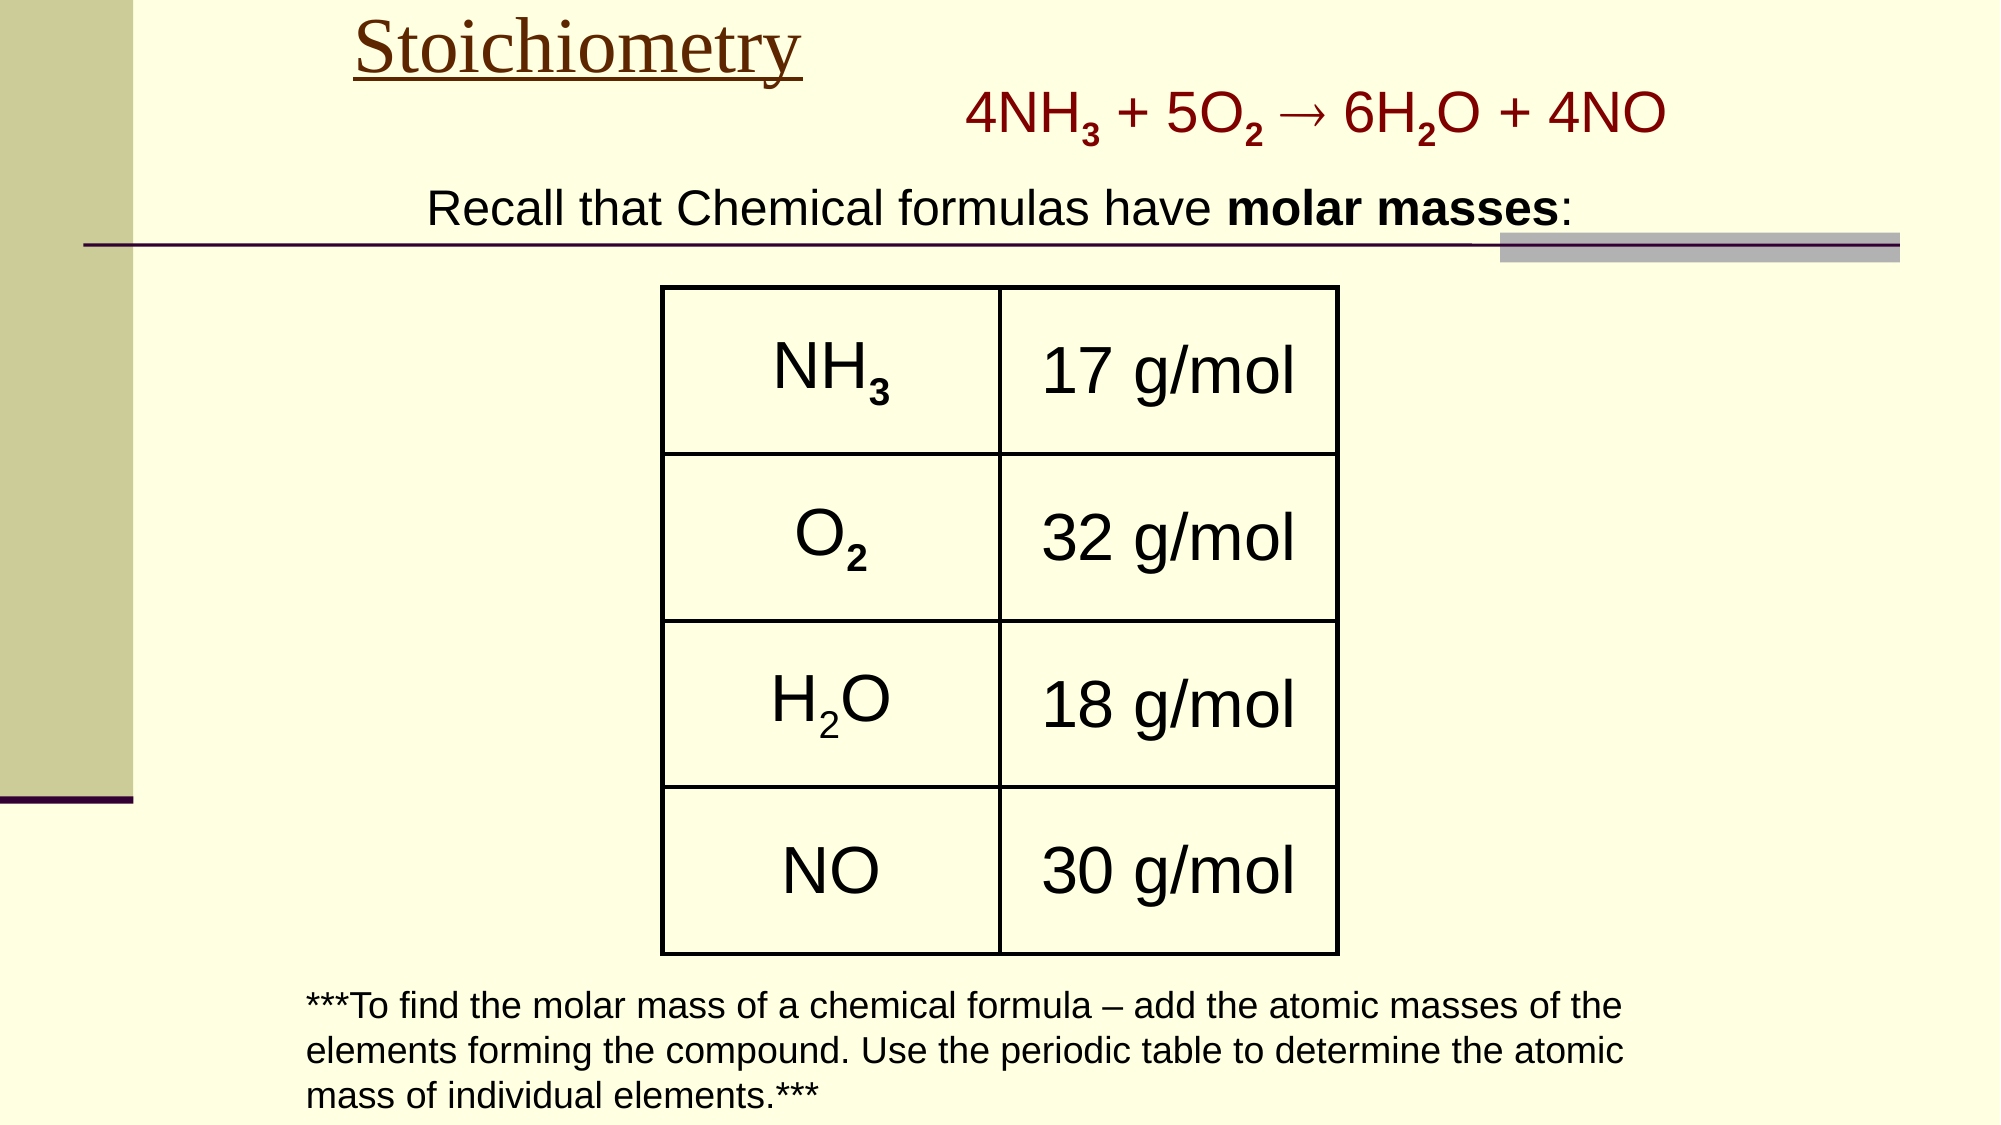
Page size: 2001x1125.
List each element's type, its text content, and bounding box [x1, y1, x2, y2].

text_box ***To find the molar mass of a chemical formula – add the atomic masses of the elements forming the compound. Use the periodic table to determine the atomic mass of individual elements.*** [291, 928, 1768, 1124]
table_cell 18 g/mol [1002, 623, 1335, 785]
title Stoichiometry [349, 0, 1751, 76]
table_cell H2O [665, 623, 998, 785]
table_cell 32 g/mol [1002, 456, 1335, 619]
list Recall that Chemical formulas have molar masses: [274, 112, 1726, 288]
table_header NH3 [665, 290, 998, 452]
table_header 17 g/mol [1002, 290, 1335, 452]
text_box 4NH3 + 5O2  6H2O + 4NO [883, 66, 1750, 154]
table_cell NO [665, 789, 998, 928]
table_cell 30 g/mol [1002, 789, 1335, 928]
table_cell O2 [665, 456, 998, 619]
